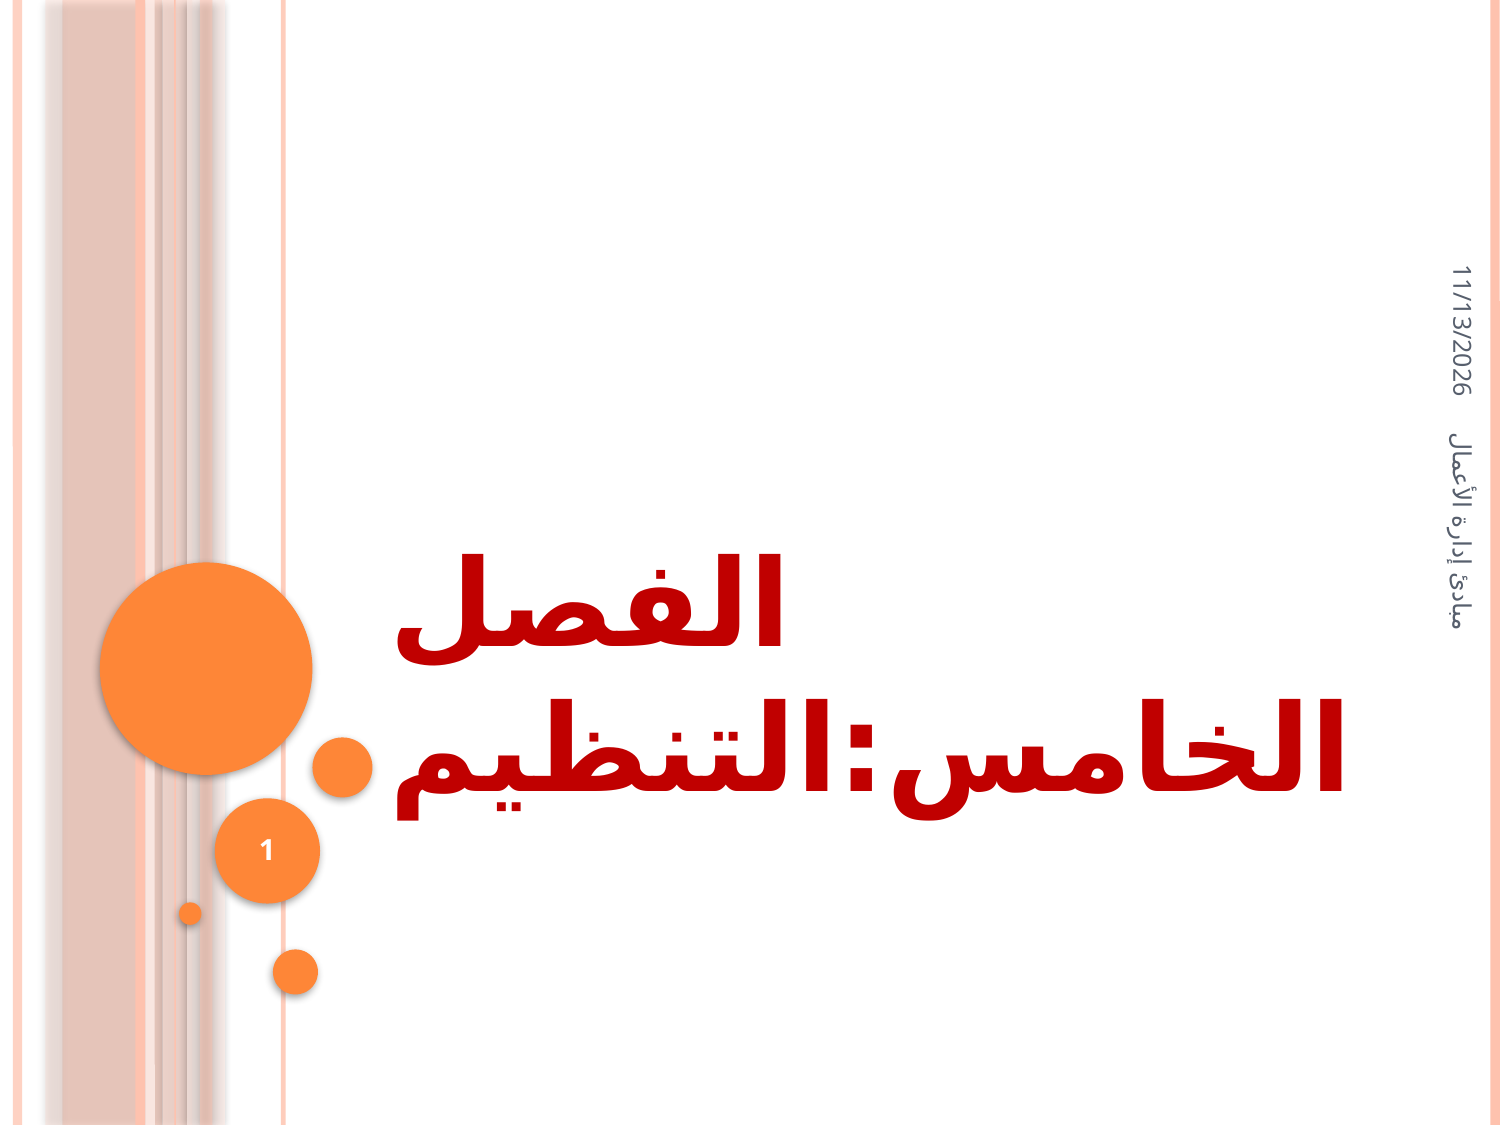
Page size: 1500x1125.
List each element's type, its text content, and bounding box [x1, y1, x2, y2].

title الفصل الخامس:التنظيم [375, 512, 1388, 824]
slide_number 1 [217, 808, 318, 894]
footer مبادئ إدارة الأعمال [1429, 417, 1493, 1018]
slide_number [1430, 36, 1493, 412]
